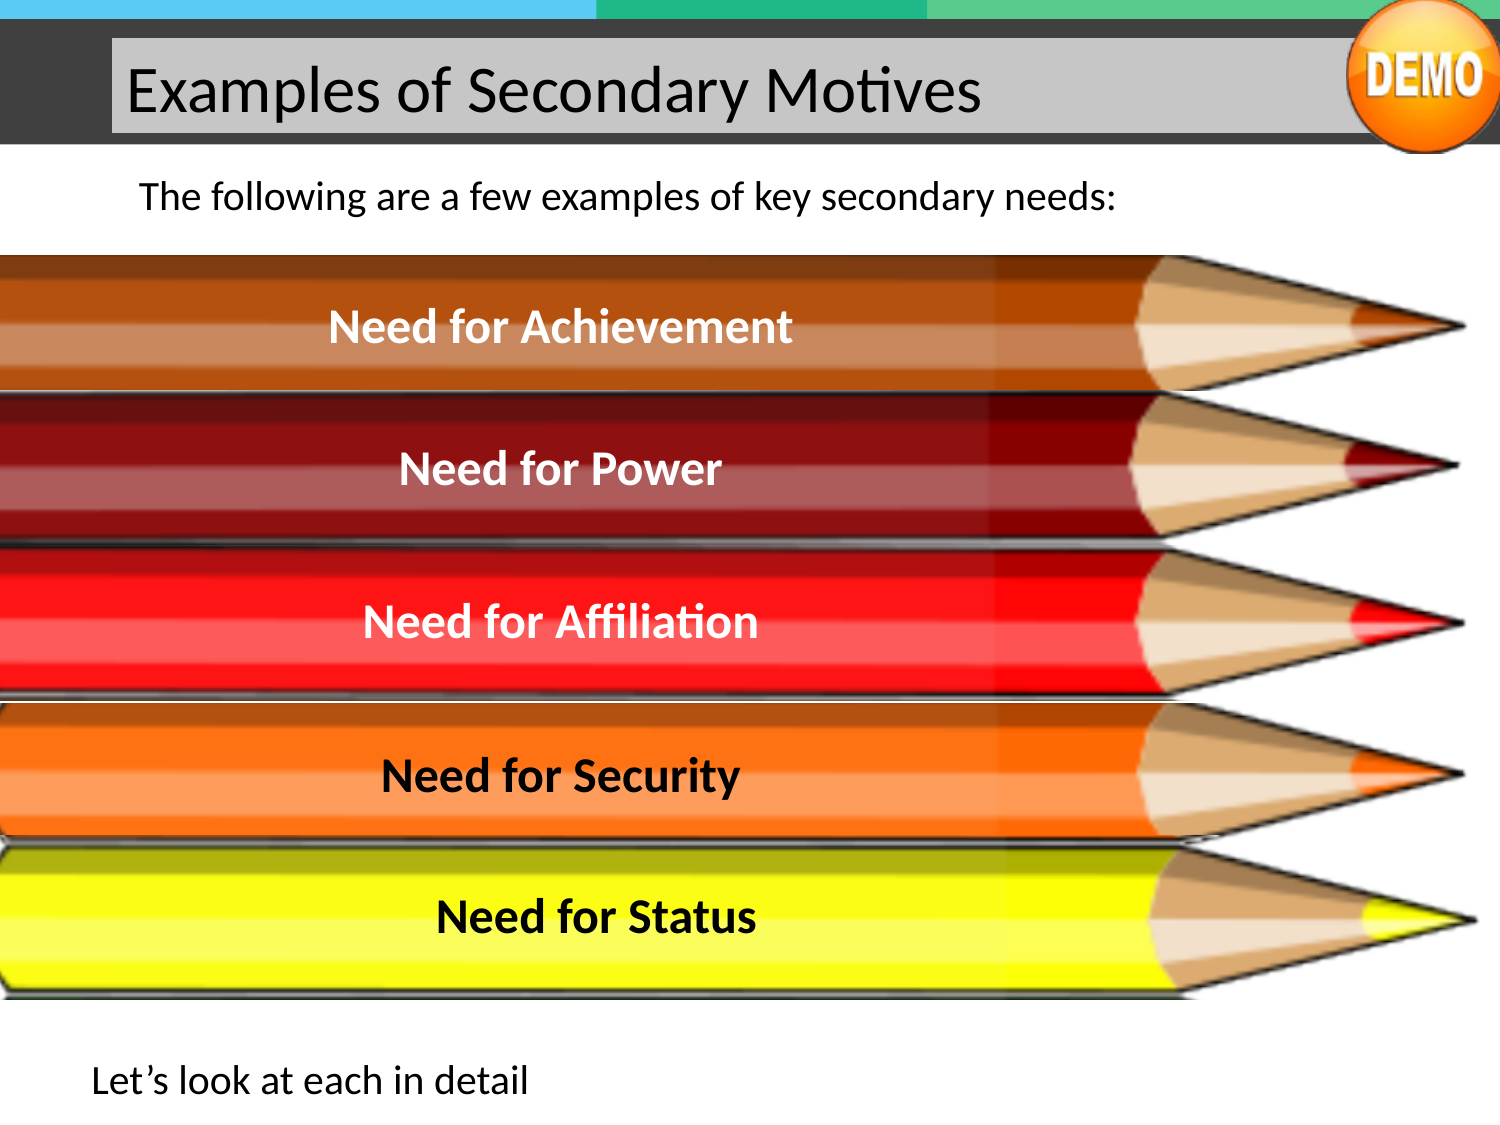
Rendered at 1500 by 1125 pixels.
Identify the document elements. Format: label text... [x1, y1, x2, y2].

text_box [0, 835, 1500, 1000]
picture [1346, 0, 1500, 155]
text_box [0, 702, 1494, 833]
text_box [0, 390, 1488, 542]
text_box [0, 255, 1494, 391]
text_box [0, 545, 1494, 701]
text_box Let’s look at each in detail [76, 1045, 1412, 1111]
text_box The following are a few examples of key secondary needs: [123, 160, 1471, 226]
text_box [0, 0, 1341, 142]
